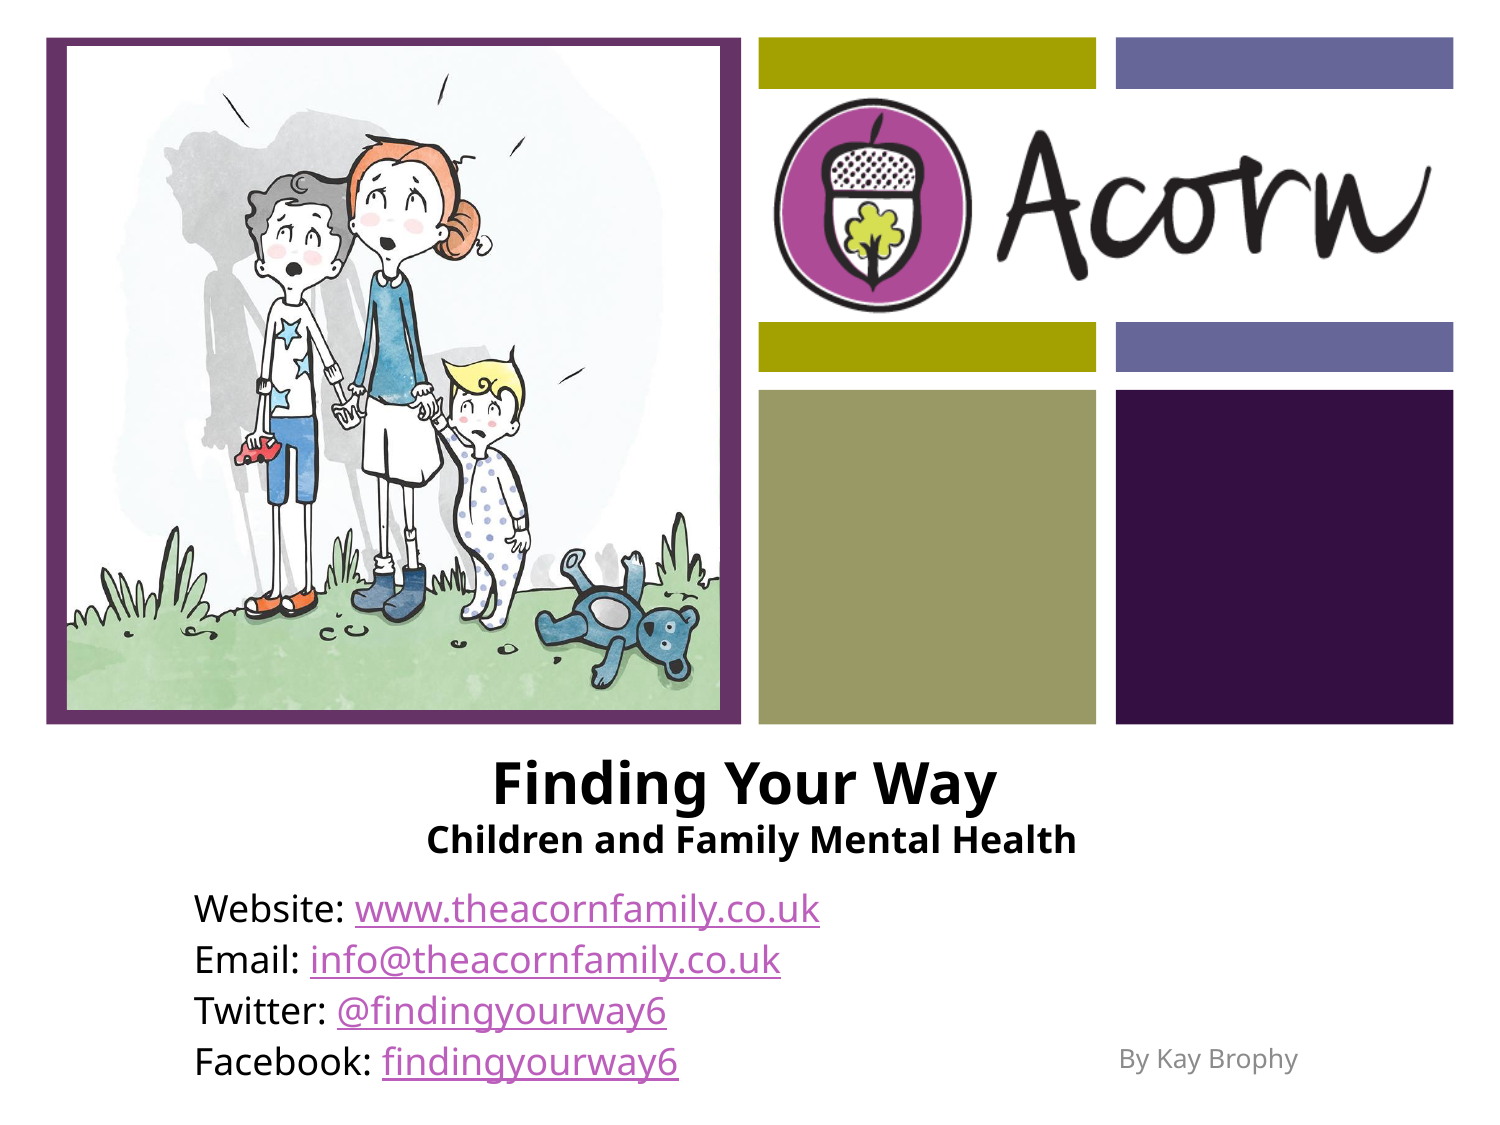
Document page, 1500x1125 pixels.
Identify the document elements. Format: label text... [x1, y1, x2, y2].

text_box Website: www.theacornfamily.co.uk Email: info@theacornfamily.co.uk Twitter: @findingyourway6 Facebook: findingyourway6 [179, 877, 1104, 1125]
picture [66, 46, 1469, 710]
subtitle By Kay Brophy [1104, 958, 1450, 1082]
title Finding Your Way Children and Family Mental Health [35, 738, 1469, 892]
